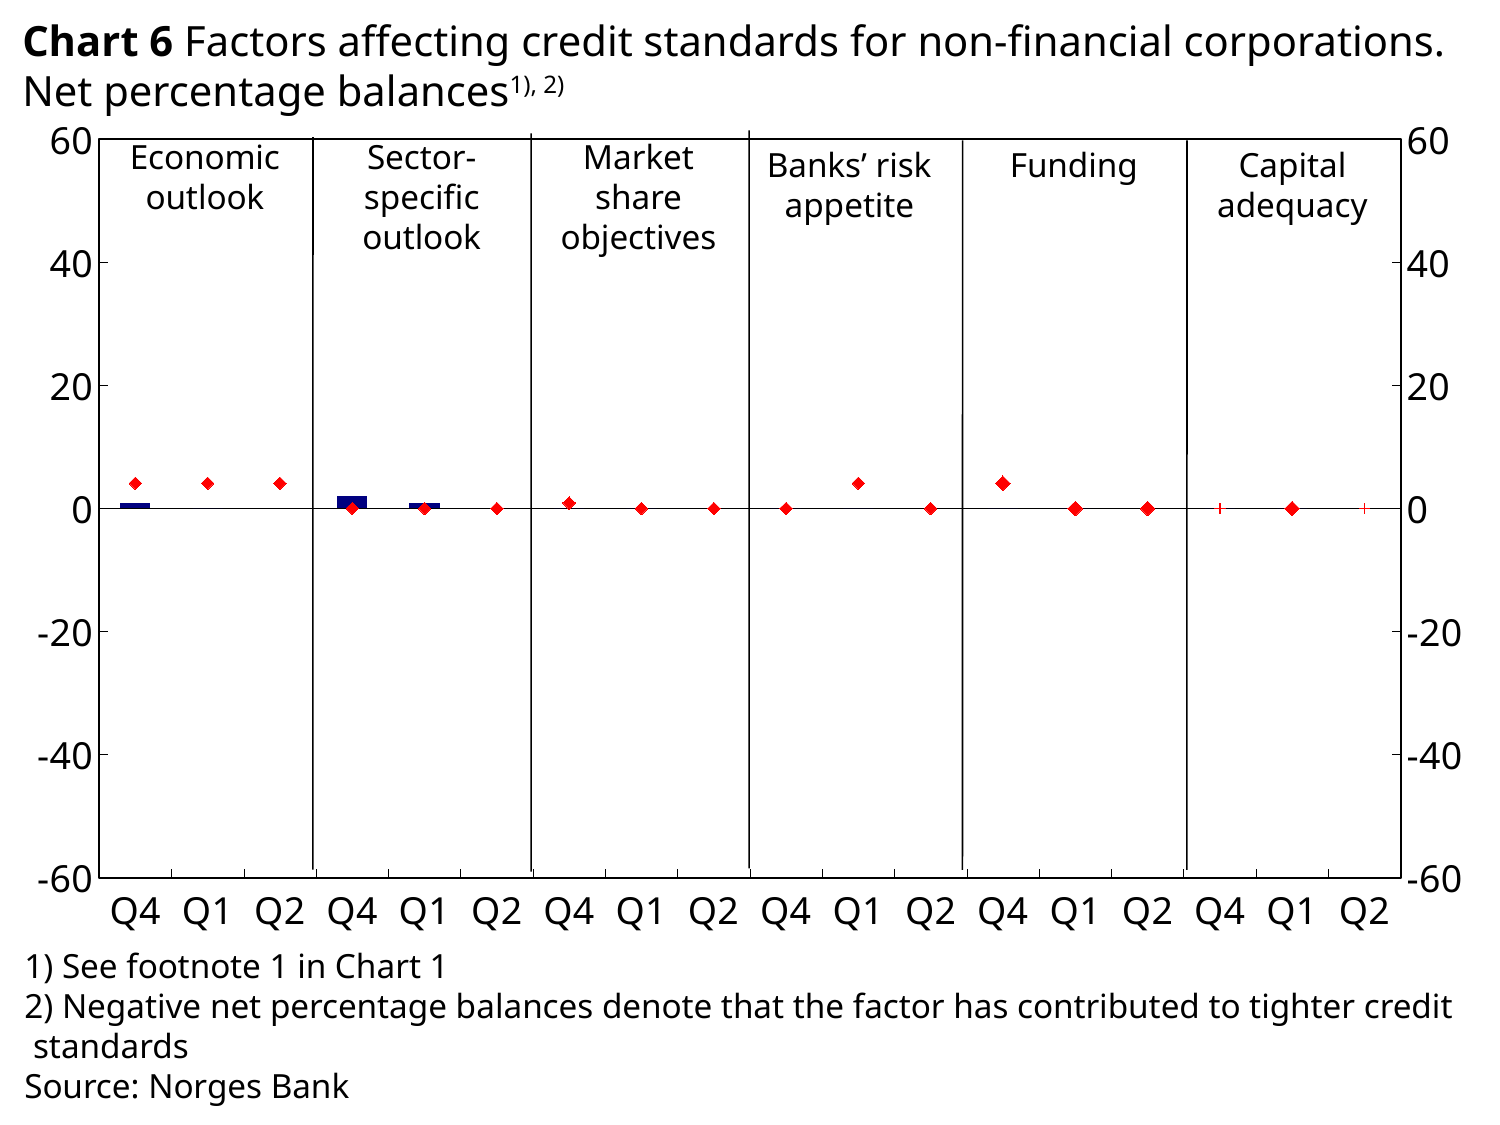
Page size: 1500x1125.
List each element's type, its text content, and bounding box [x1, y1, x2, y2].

text_box Chart 6 Factors affecting credit standards for non-financial corporations. Net percentage balances1), 2) [7, 6, 1477, 111]
text_box 1) See footnote 1 in Chart 1 2) Negative net percentage balances denote that the factor has contributed to tighter credit standards Source: Norges Bank [9, 976, 1477, 1114]
chart [0, 113, 1500, 971]
